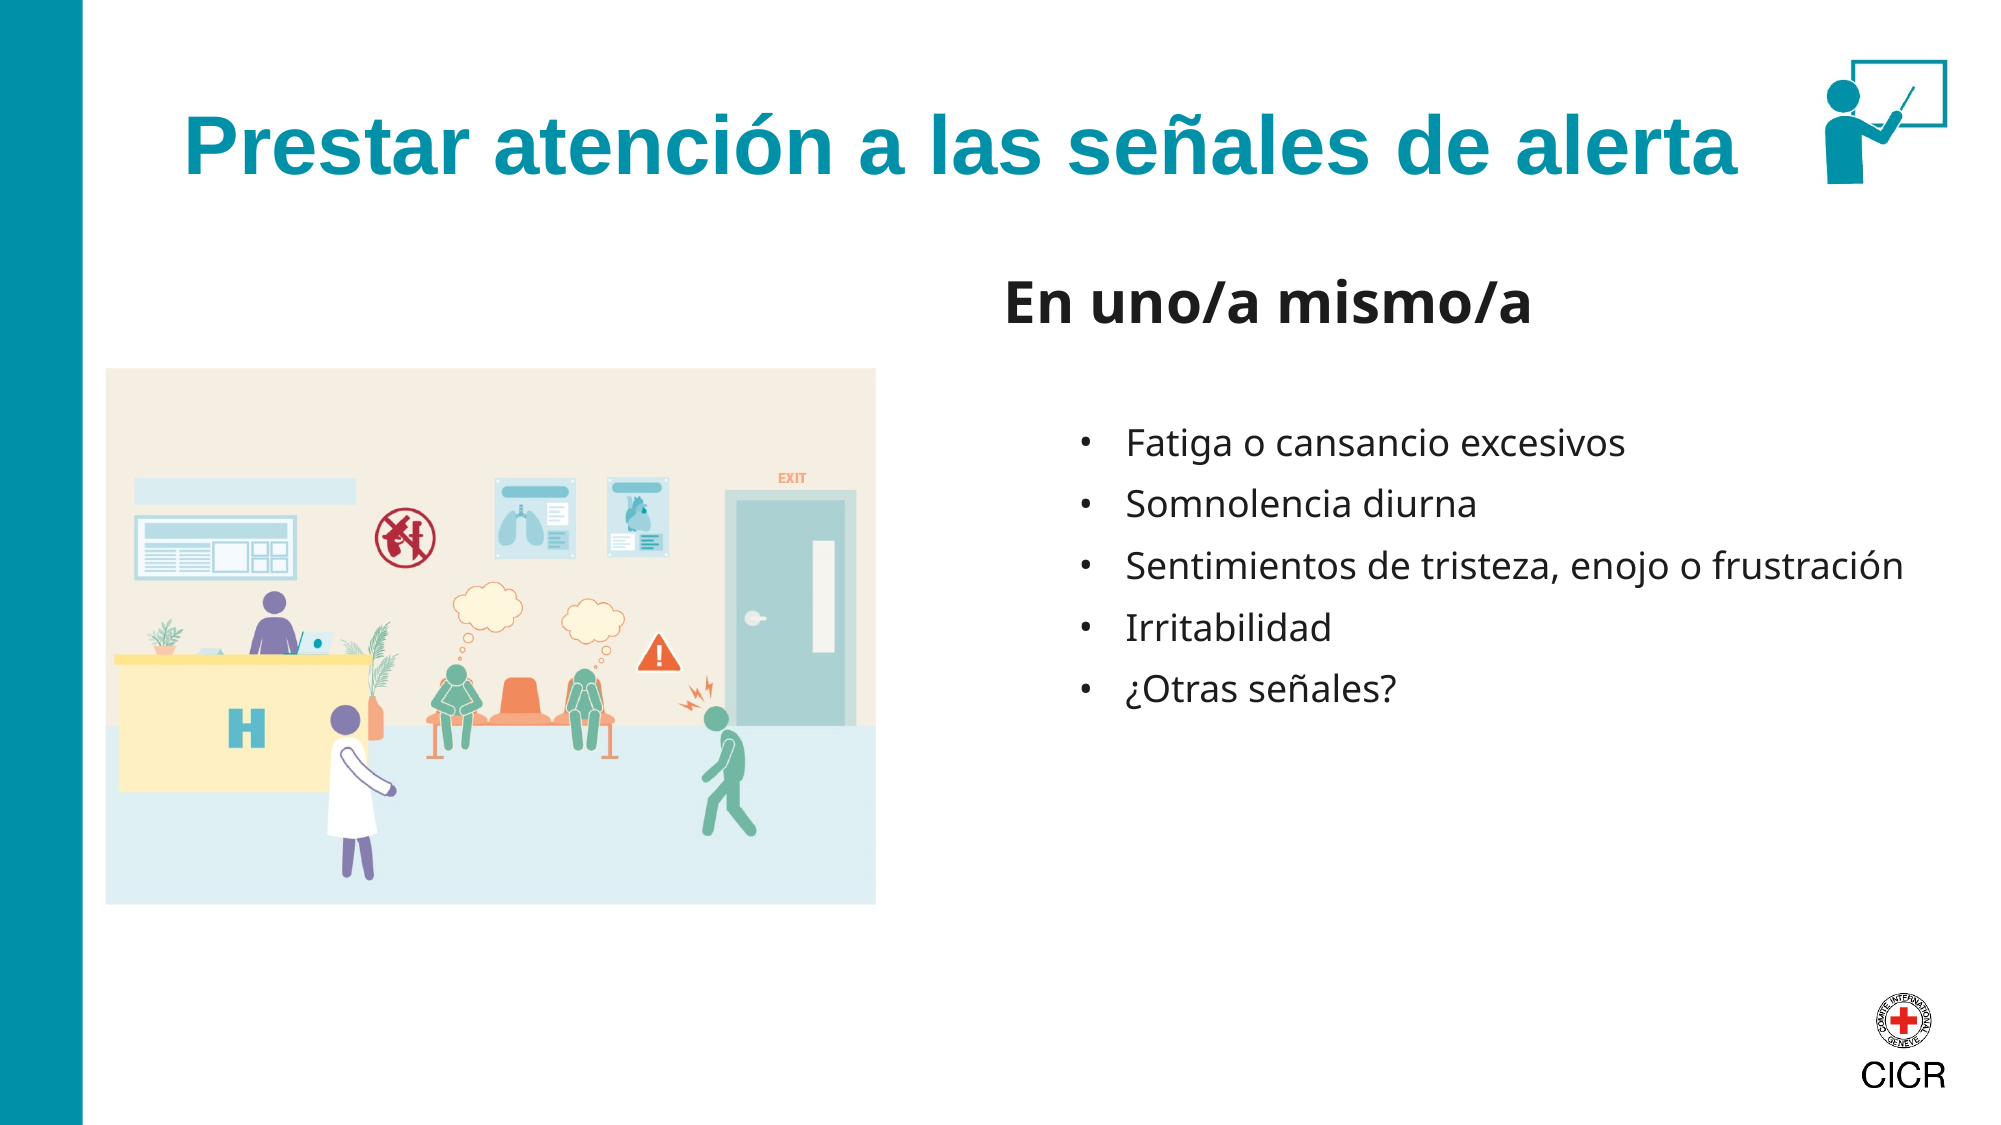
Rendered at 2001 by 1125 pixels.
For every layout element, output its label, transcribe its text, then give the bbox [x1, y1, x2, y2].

title Prestar atención a las señales de alerta [168, 47, 1762, 235]
picture [1862, 1008, 1945, 1088]
picture [1808, 43, 1956, 191]
text_box En uno/a mismo/a Fatiga o cansancio excesivos Somnolencia diurna Sentimientos de tristeza, enojo o frustración Irritabilidad ¿Otras señales? [988, 265, 2000, 1008]
picture [105, 368, 876, 905]
